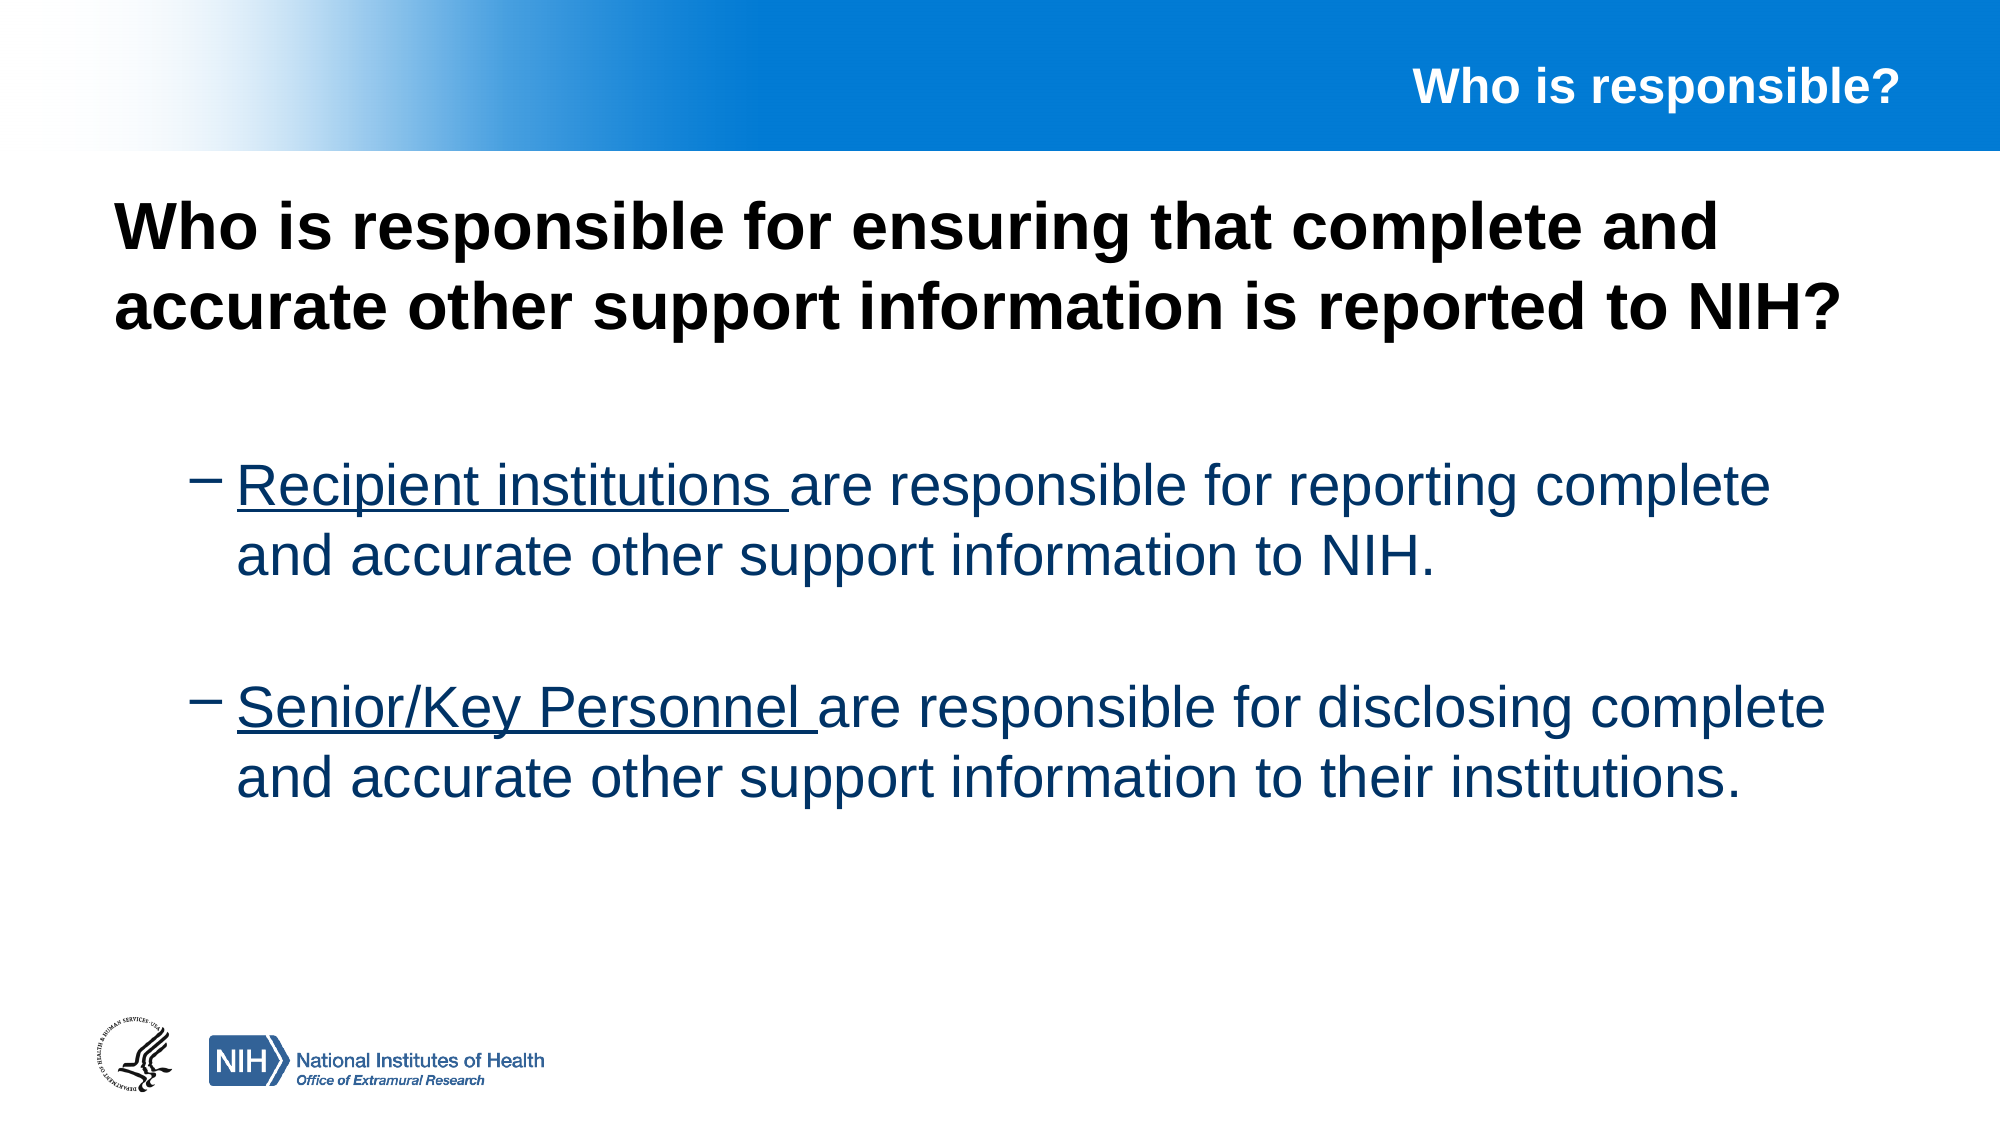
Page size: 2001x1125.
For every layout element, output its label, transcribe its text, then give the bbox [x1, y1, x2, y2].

picture [97, 1017, 173, 1093]
list Who is responsible for ensuring that complete and accurate other support information is reported to NIH? Recipient institutions are responsible for reporting complete and accurate other support information to NIH. Senior/Key Personnel are responsible for disclosing complete and accurate other support information to their institutions. [99, 174, 1900, 963]
picture [0, 0, 2000, 151]
picture [200, 1024, 550, 1093]
title Who is responsible? [249, 37, 1917, 130]
